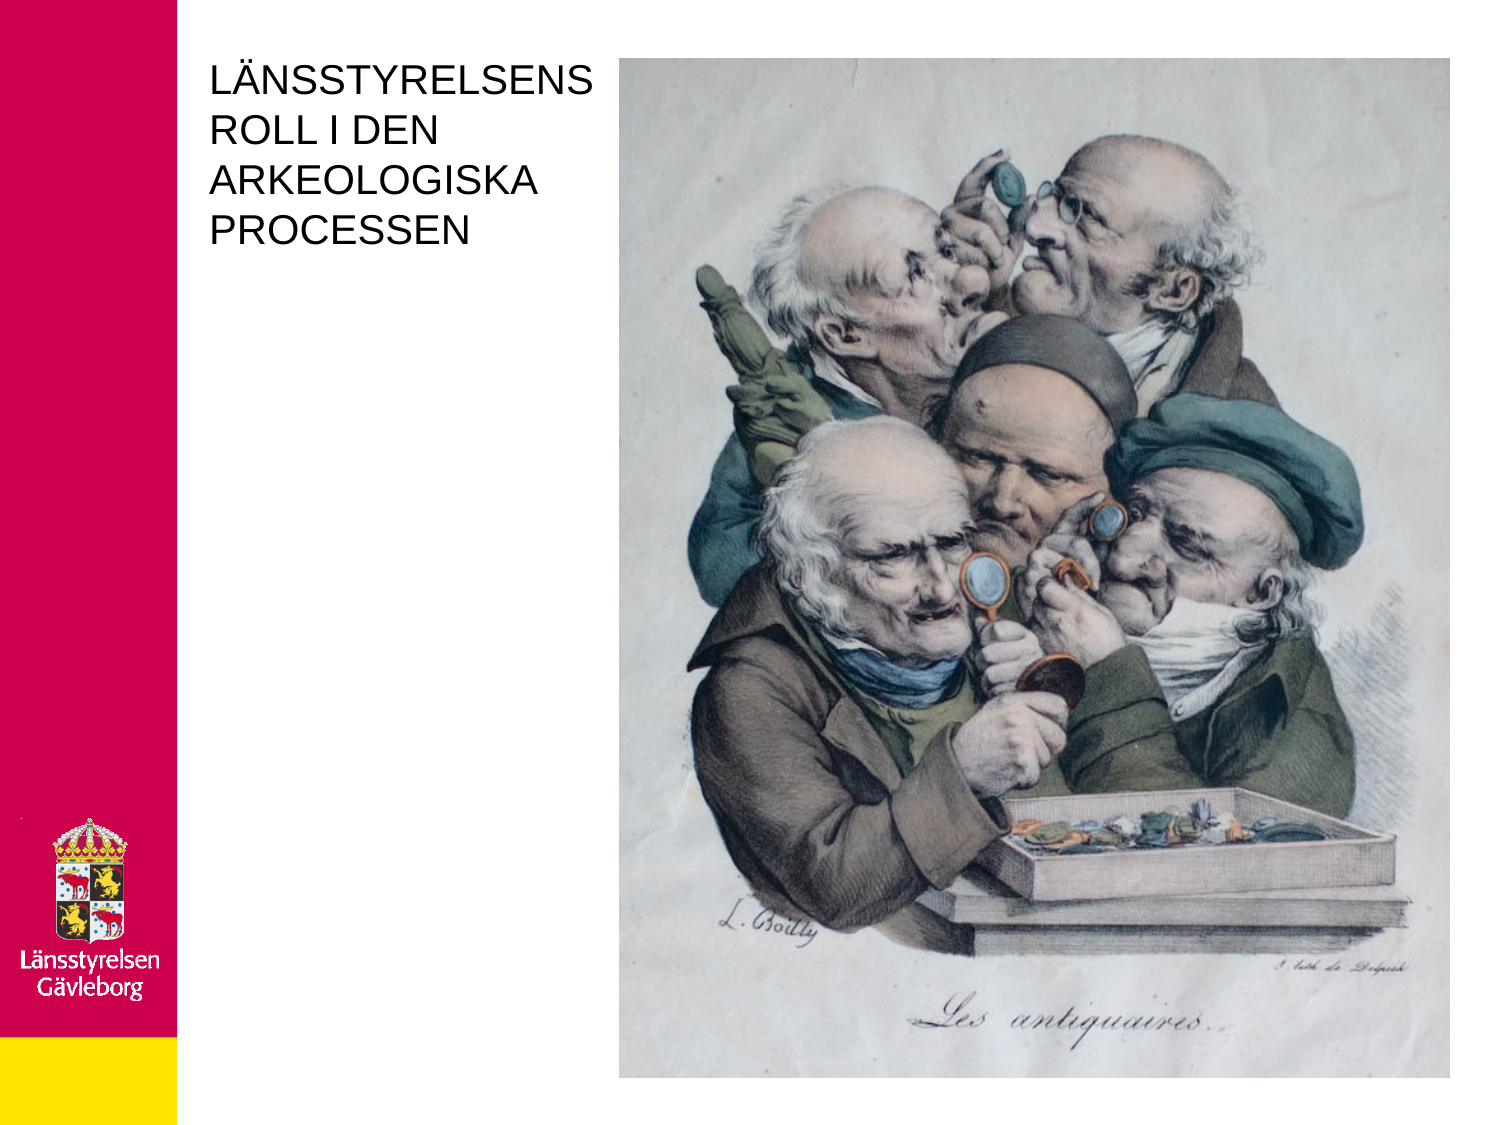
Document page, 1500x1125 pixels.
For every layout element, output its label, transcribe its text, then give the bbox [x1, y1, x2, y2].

picture [619, 58, 1451, 1078]
title LÄNSSTYRELSENS ROLL I DEN ARKEOLOGISKA PROCESSEN [194, 58, 618, 247]
picture [21, 818, 159, 1001]
